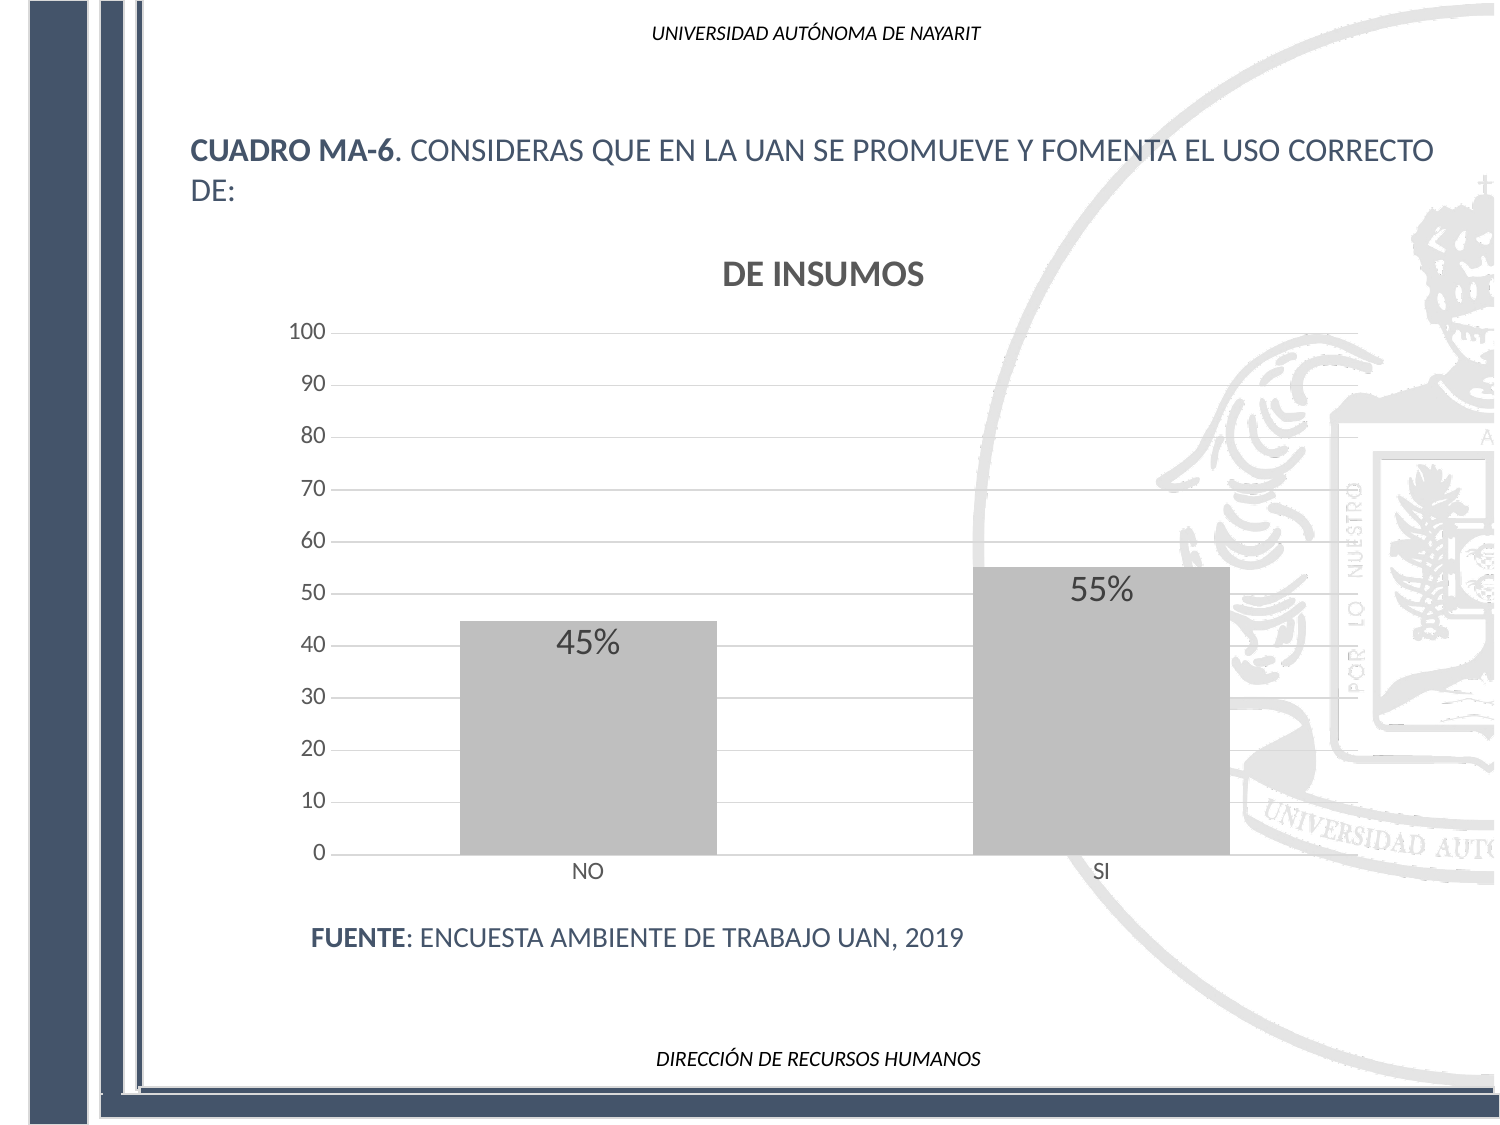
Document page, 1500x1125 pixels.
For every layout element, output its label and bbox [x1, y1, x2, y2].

text_box [29, 0, 1500, 1125]
chart [265, 225, 1381, 900]
